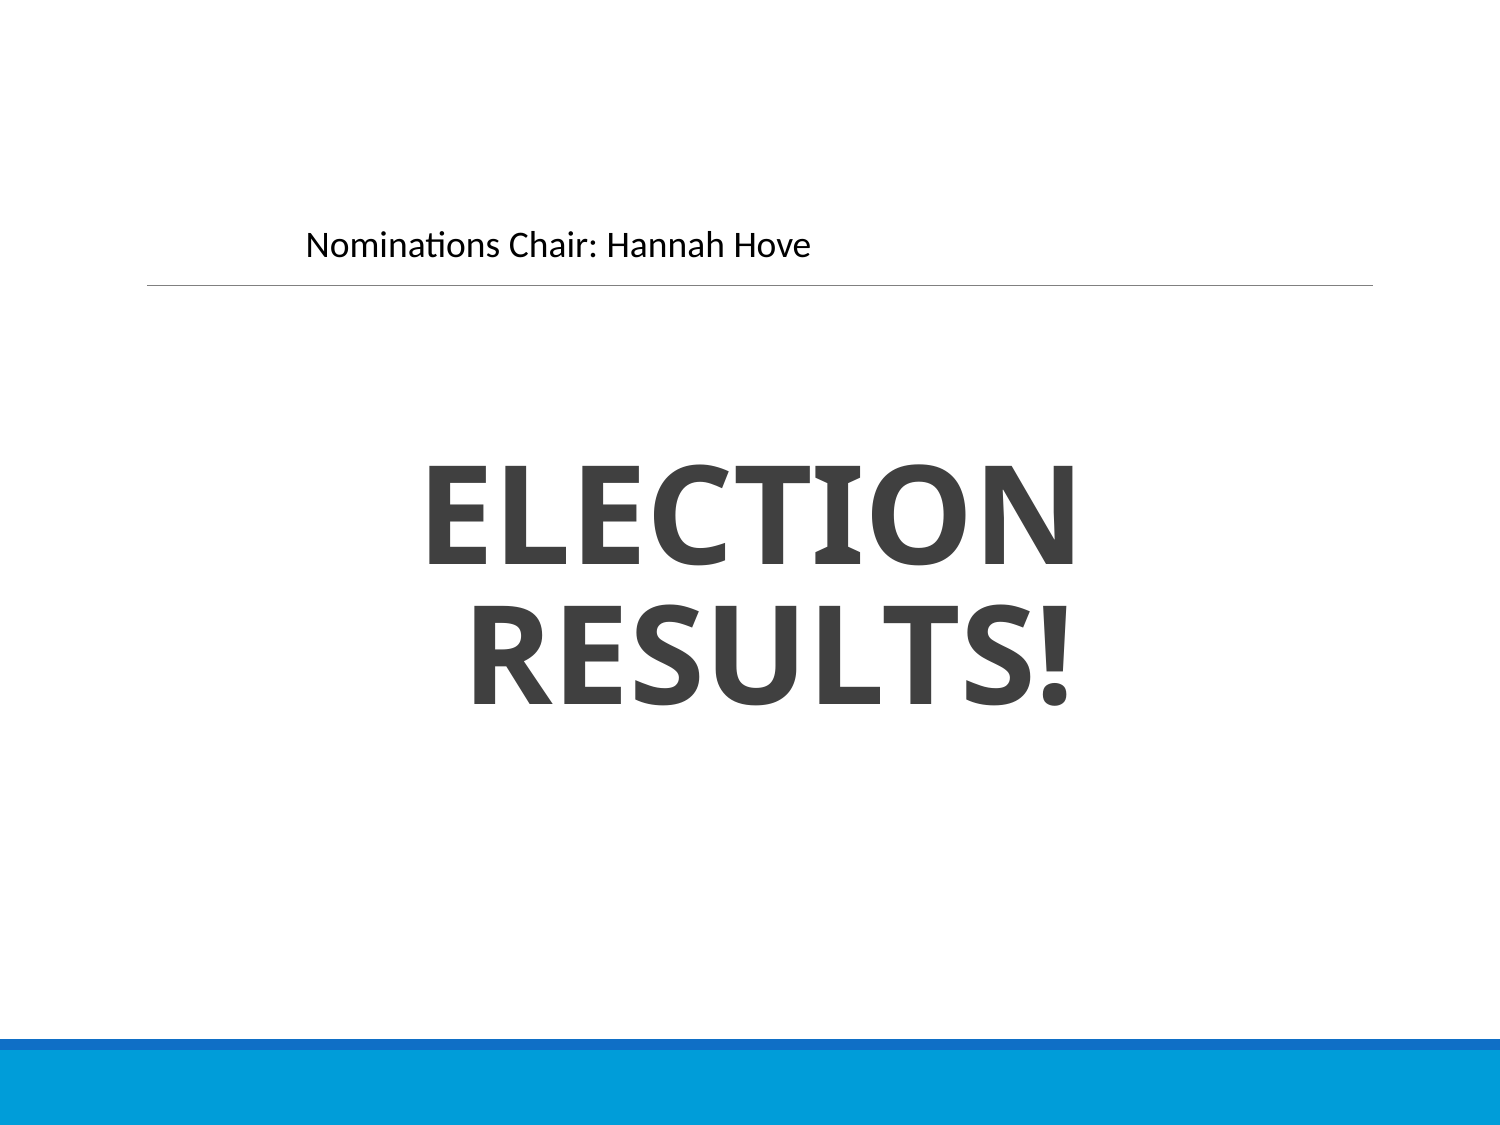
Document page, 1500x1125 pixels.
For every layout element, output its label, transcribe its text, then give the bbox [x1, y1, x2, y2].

title ELECTION RESULTS! [150, 271, 1388, 741]
text_box Nominations Chair: Hannah Hove [290, 212, 827, 273]
